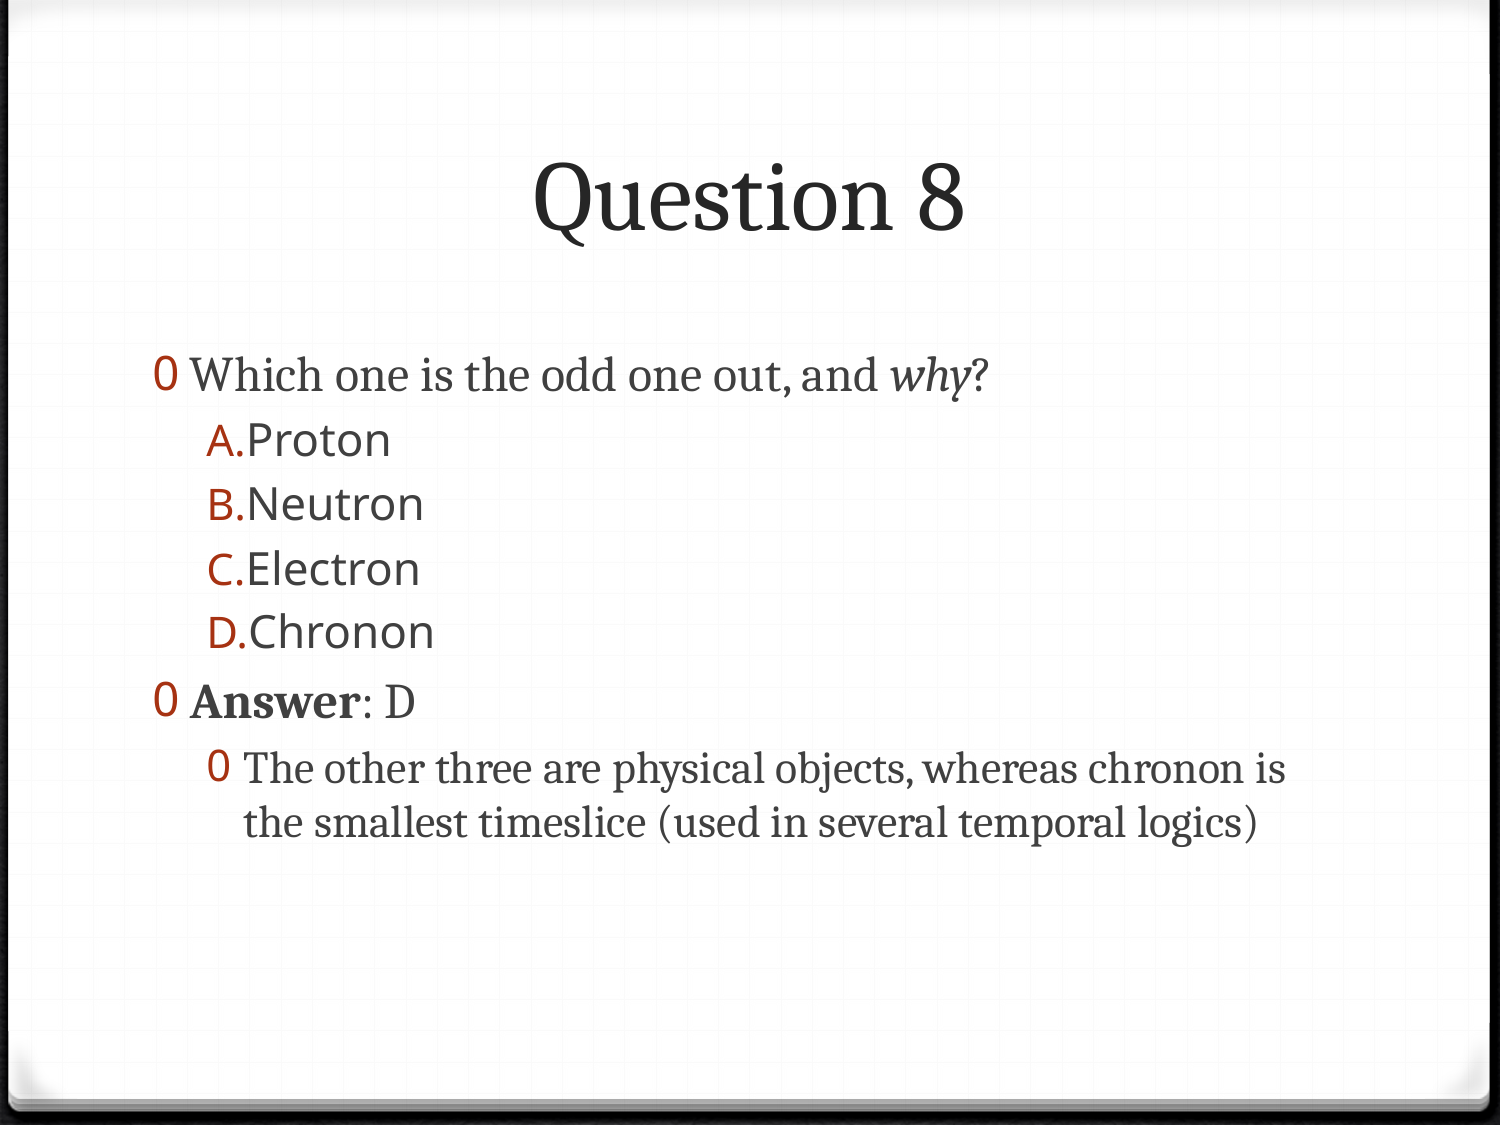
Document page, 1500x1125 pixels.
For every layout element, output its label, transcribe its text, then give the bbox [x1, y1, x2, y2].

list Which one is the odd one out, and why? Proton Neutron Electron Chronon Answer: D The other three are physical objects, whereas chronon is the smallest timeslice (used in several temporal logics) [137, 334, 1363, 983]
picture [0, 0, 1500, 1125]
title Question 8 [90, 71, 1410, 309]
